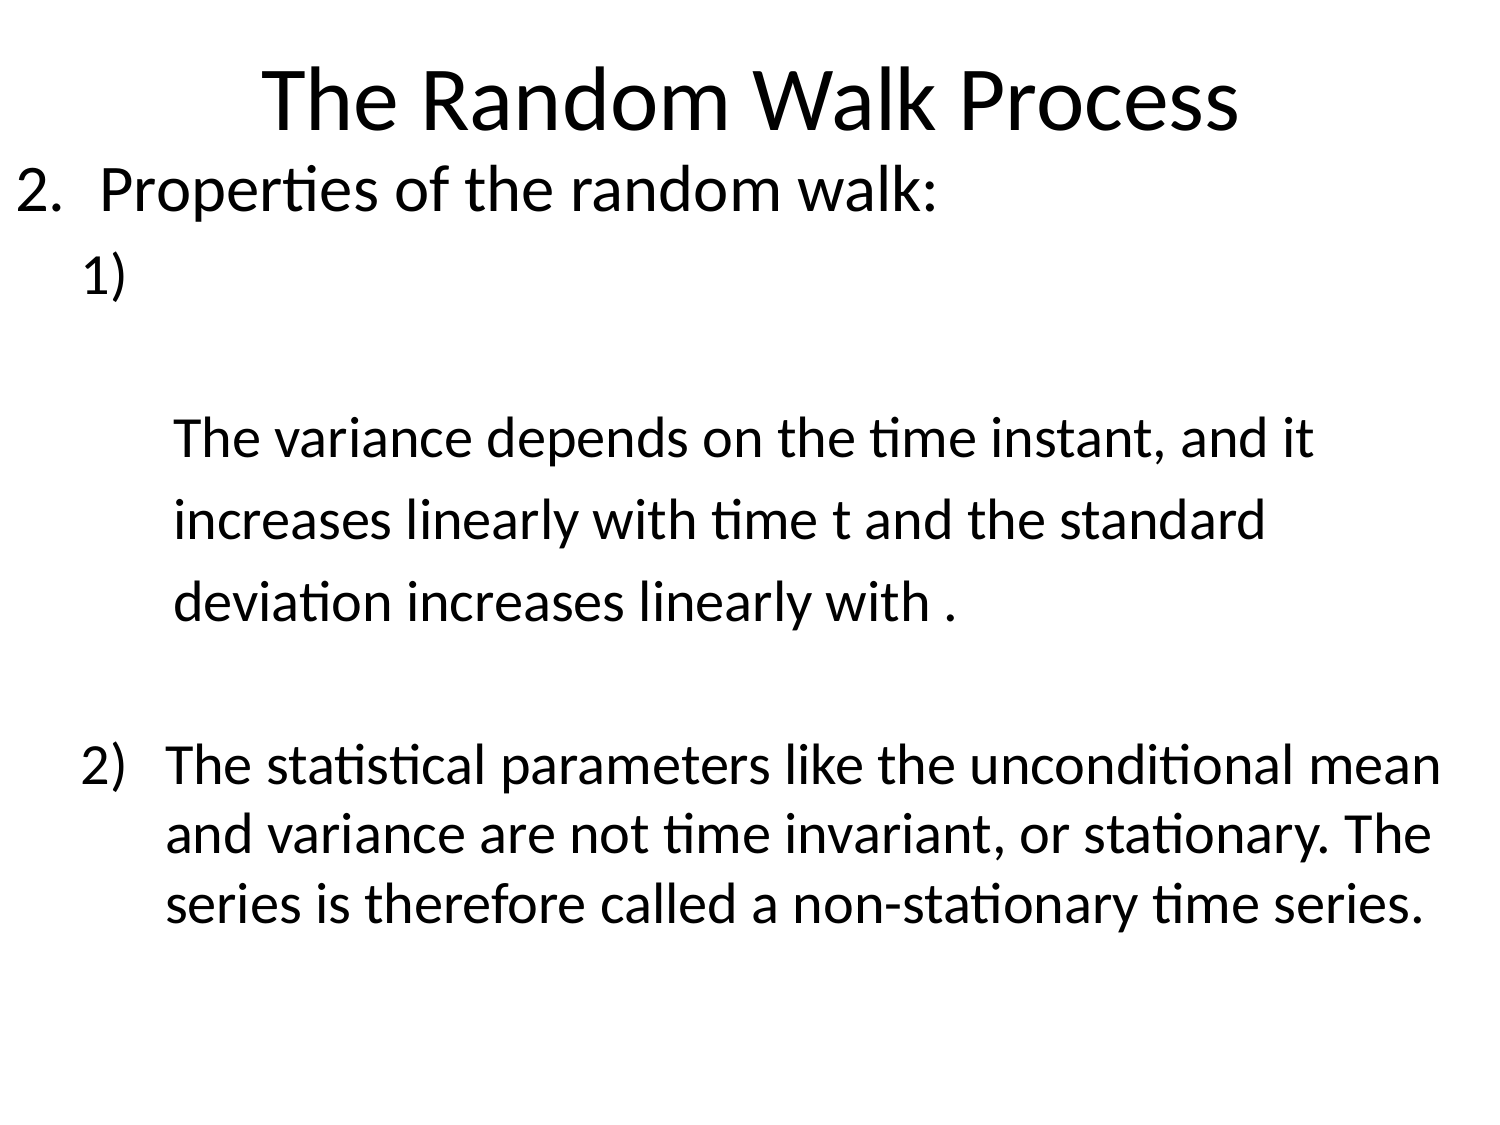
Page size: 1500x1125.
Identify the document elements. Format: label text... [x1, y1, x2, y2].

title The Random Walk Process [76, 0, 1427, 188]
